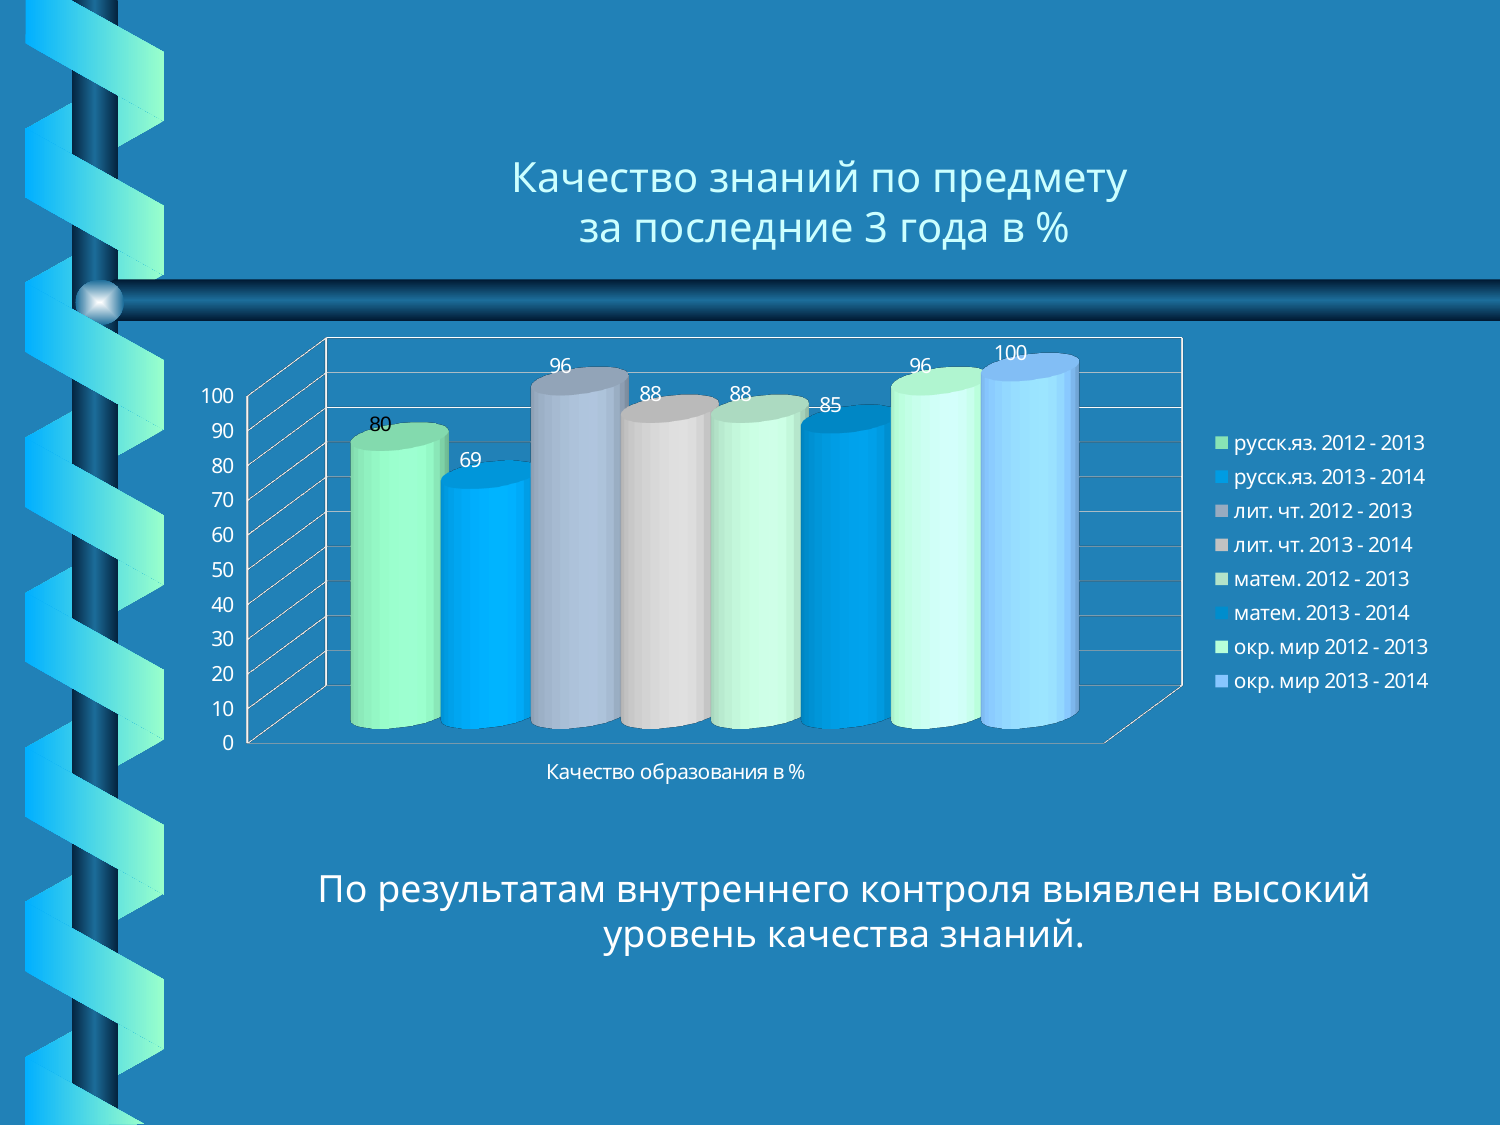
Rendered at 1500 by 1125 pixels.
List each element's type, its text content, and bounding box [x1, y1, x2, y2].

chart [174, 324, 1448, 799]
text_box По результатам внутреннего контроля выявлен высокий уровень качества знаний. [289, 857, 1400, 963]
title Качество знаний по предмету за последние 3 года в % [187, 142, 1463, 259]
